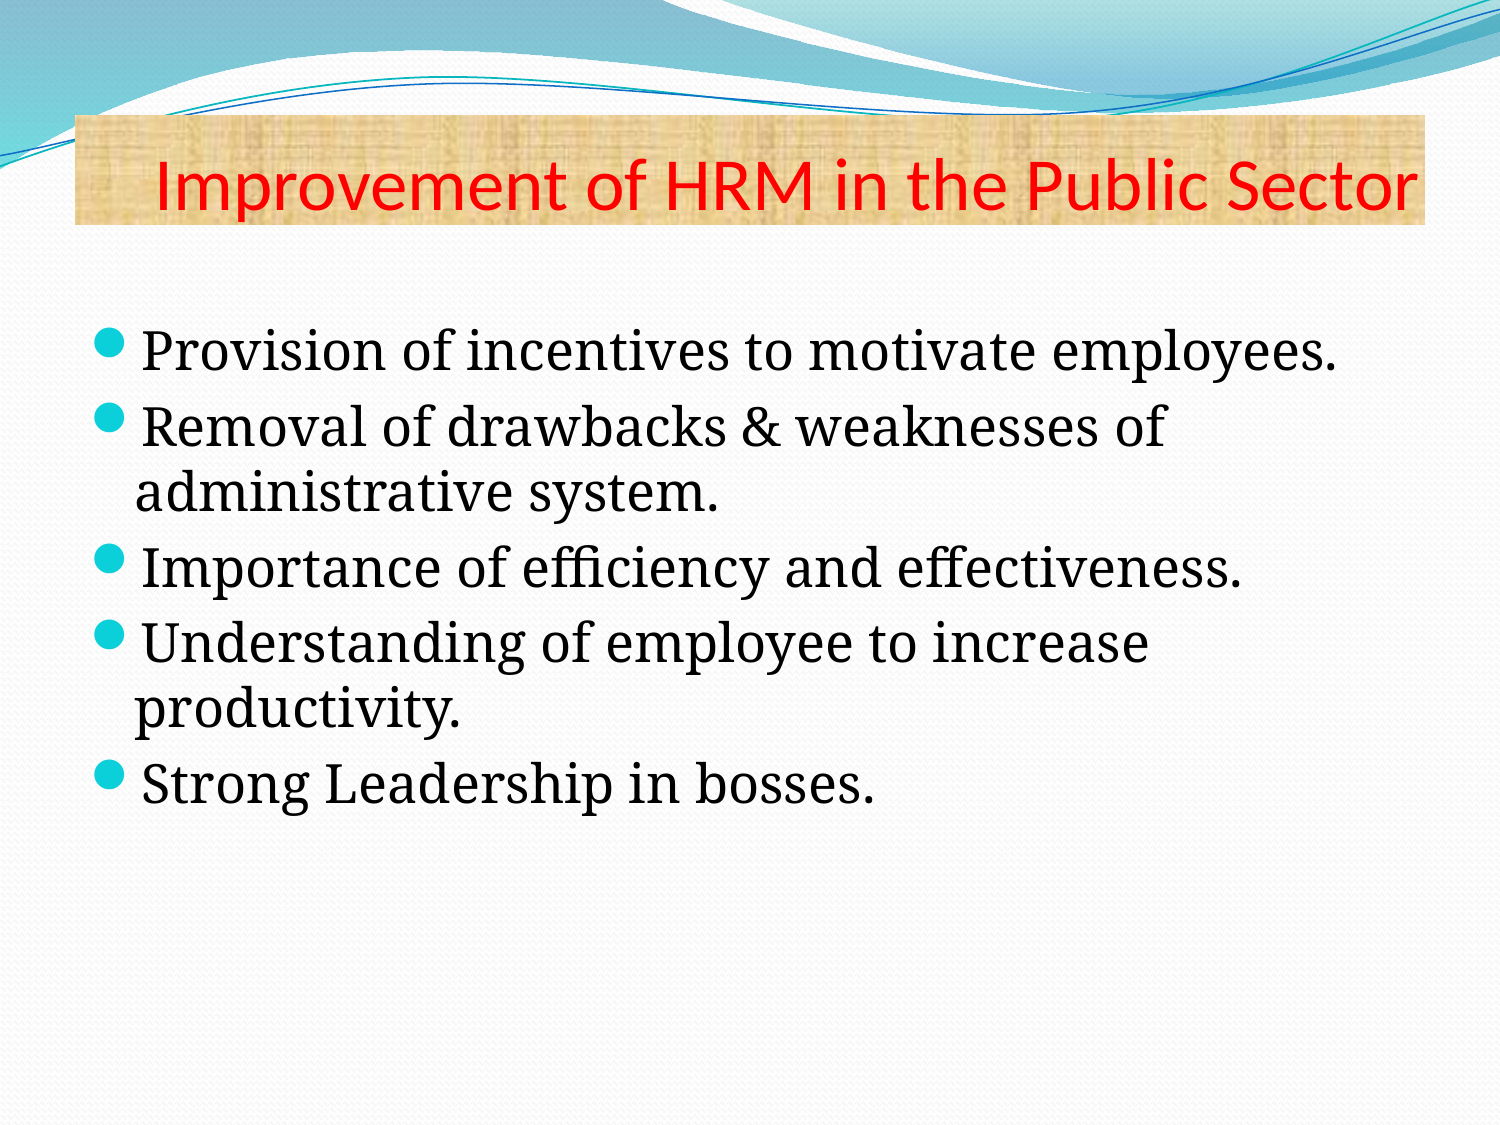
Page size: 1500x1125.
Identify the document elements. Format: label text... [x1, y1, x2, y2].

title Improvement of HRM in the Public Sector [74, 115, 1426, 226]
list Provision of incentives to motivate employees. Removal of drawbacks & weaknesses of administrative system. Importance of efficiency and effectiveness. Understanding of employee to increase productivity. Strong Leadership in bosses. [74, 308, 1426, 1060]
